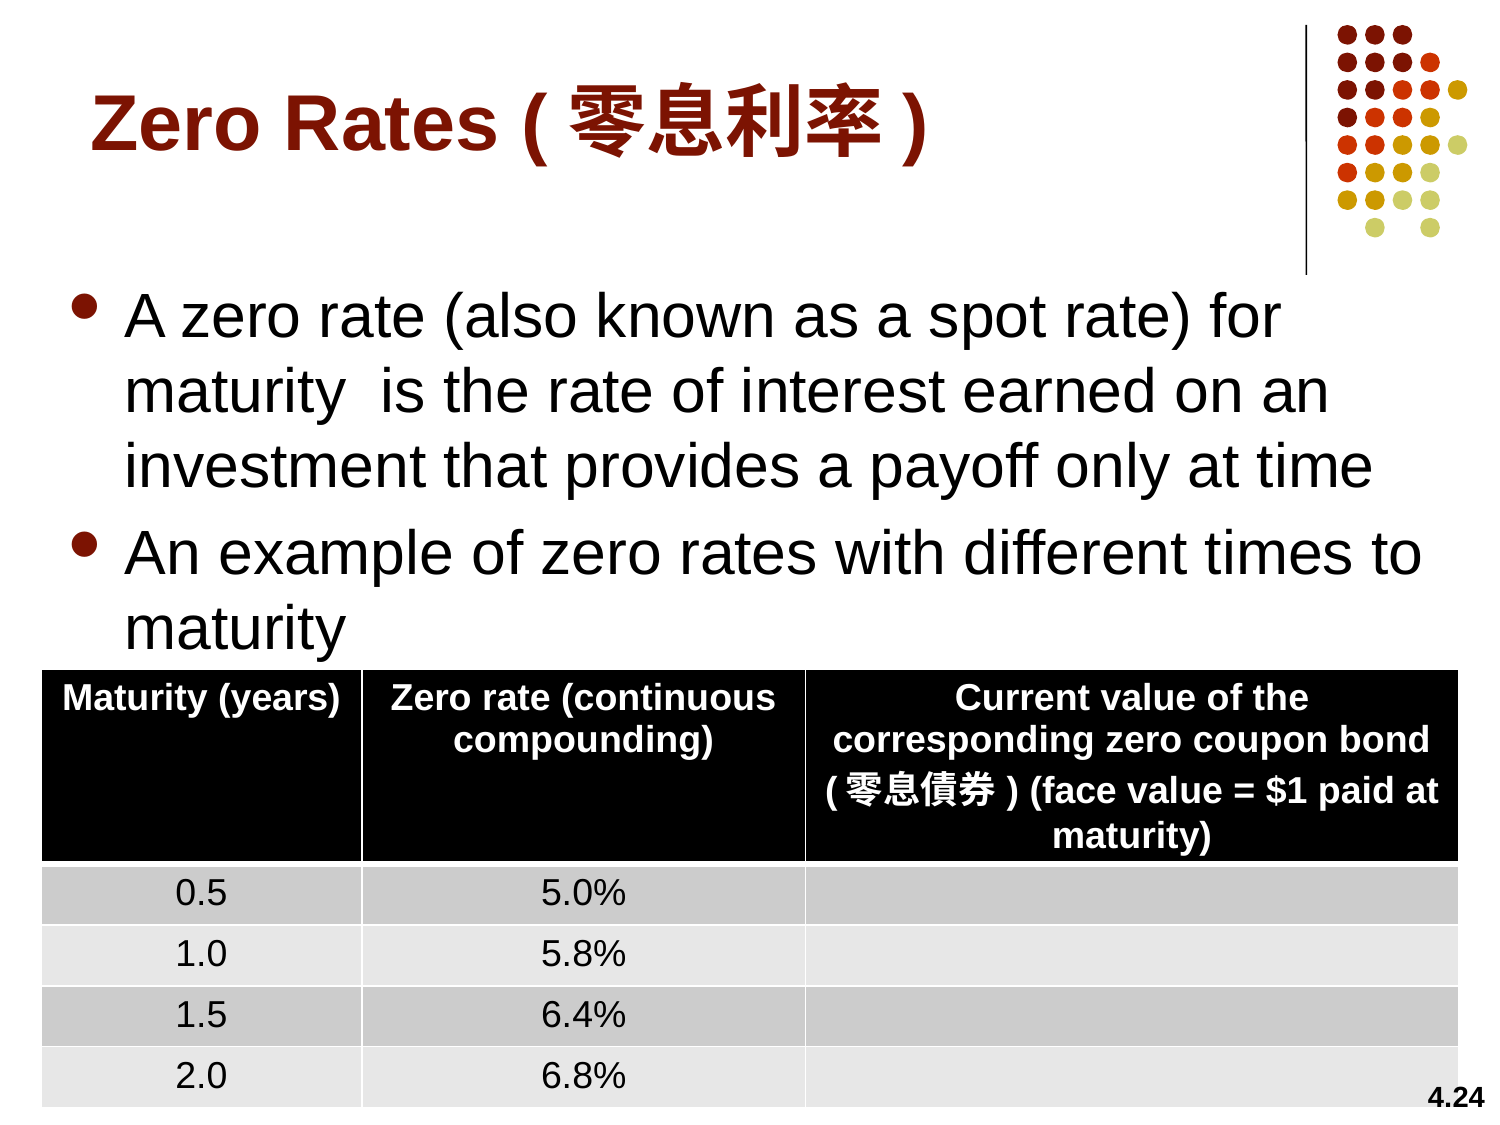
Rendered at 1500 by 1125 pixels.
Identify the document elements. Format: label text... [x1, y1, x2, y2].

title Zero Rates (零息利率) [75, 42, 1306, 196]
slide_number 4.24 [1400, 1070, 1500, 1125]
